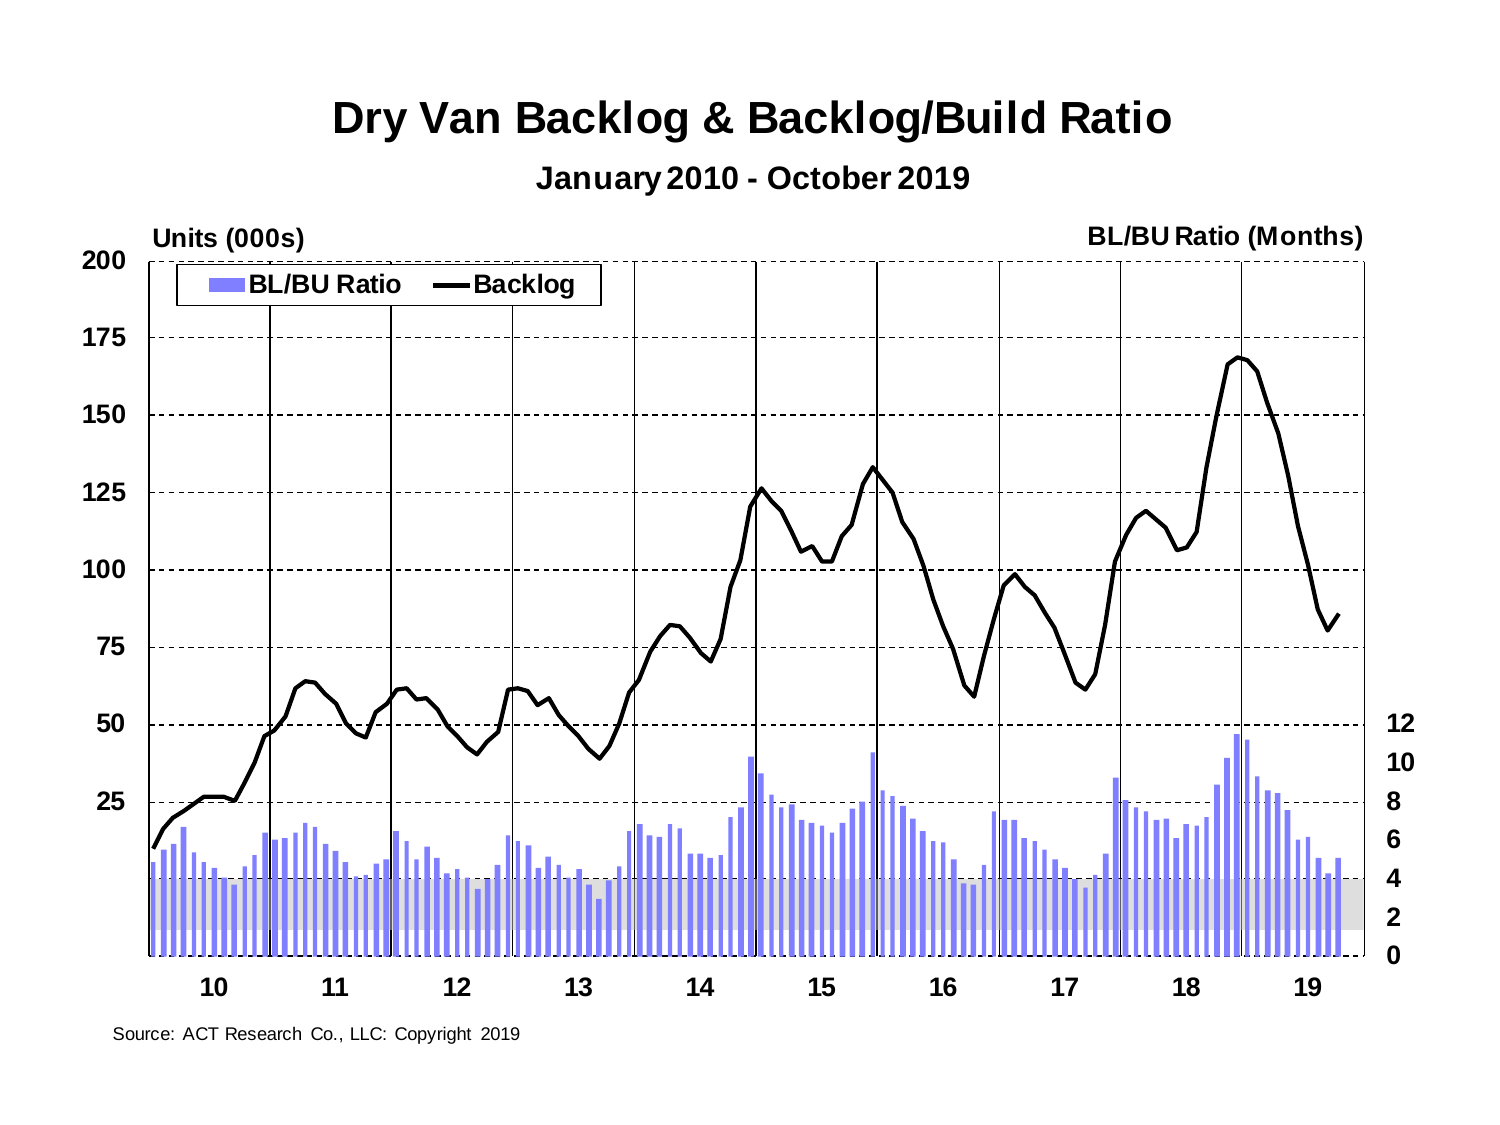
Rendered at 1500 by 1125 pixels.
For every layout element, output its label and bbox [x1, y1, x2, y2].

picture [74, 74, 1426, 1049]
